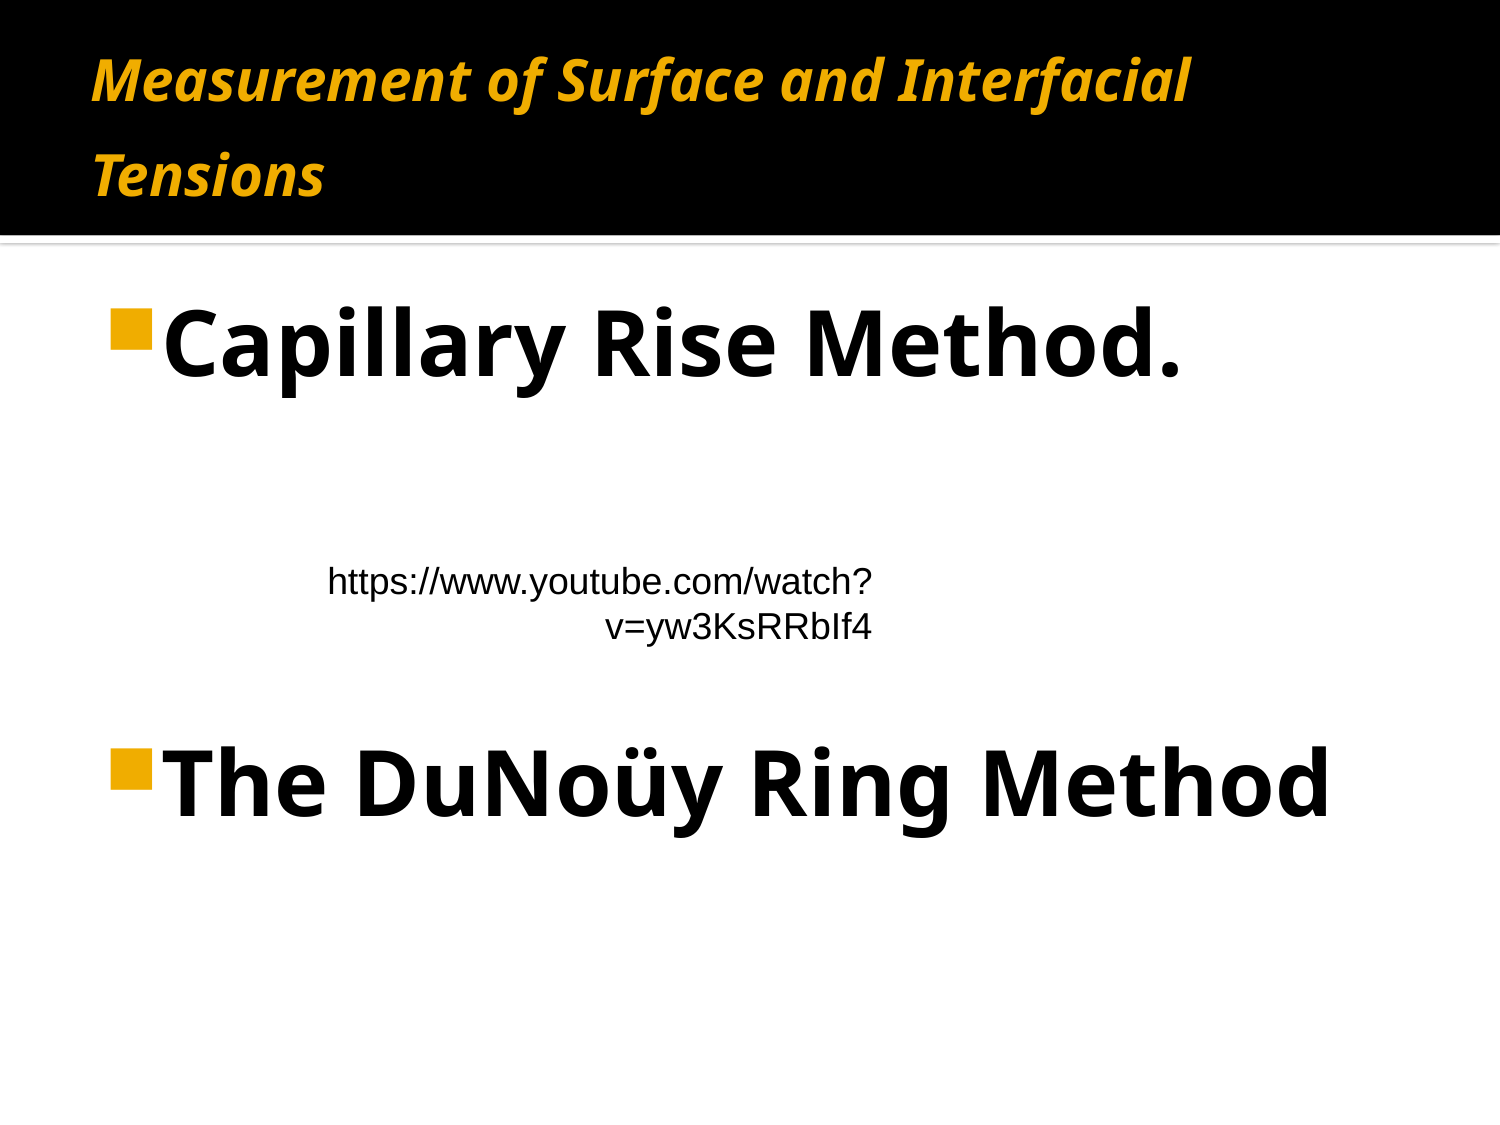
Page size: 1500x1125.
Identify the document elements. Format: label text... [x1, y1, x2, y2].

title Measurement of Surface and Interfacial Tensions [75, 25, 1425, 231]
text_box https://www.youtube.com/watch?v=yw3KsRRbIf4 [137, 549, 888, 655]
list Capillary Rise Method. The DuNoüy Ring Method [75, 291, 1425, 1050]
